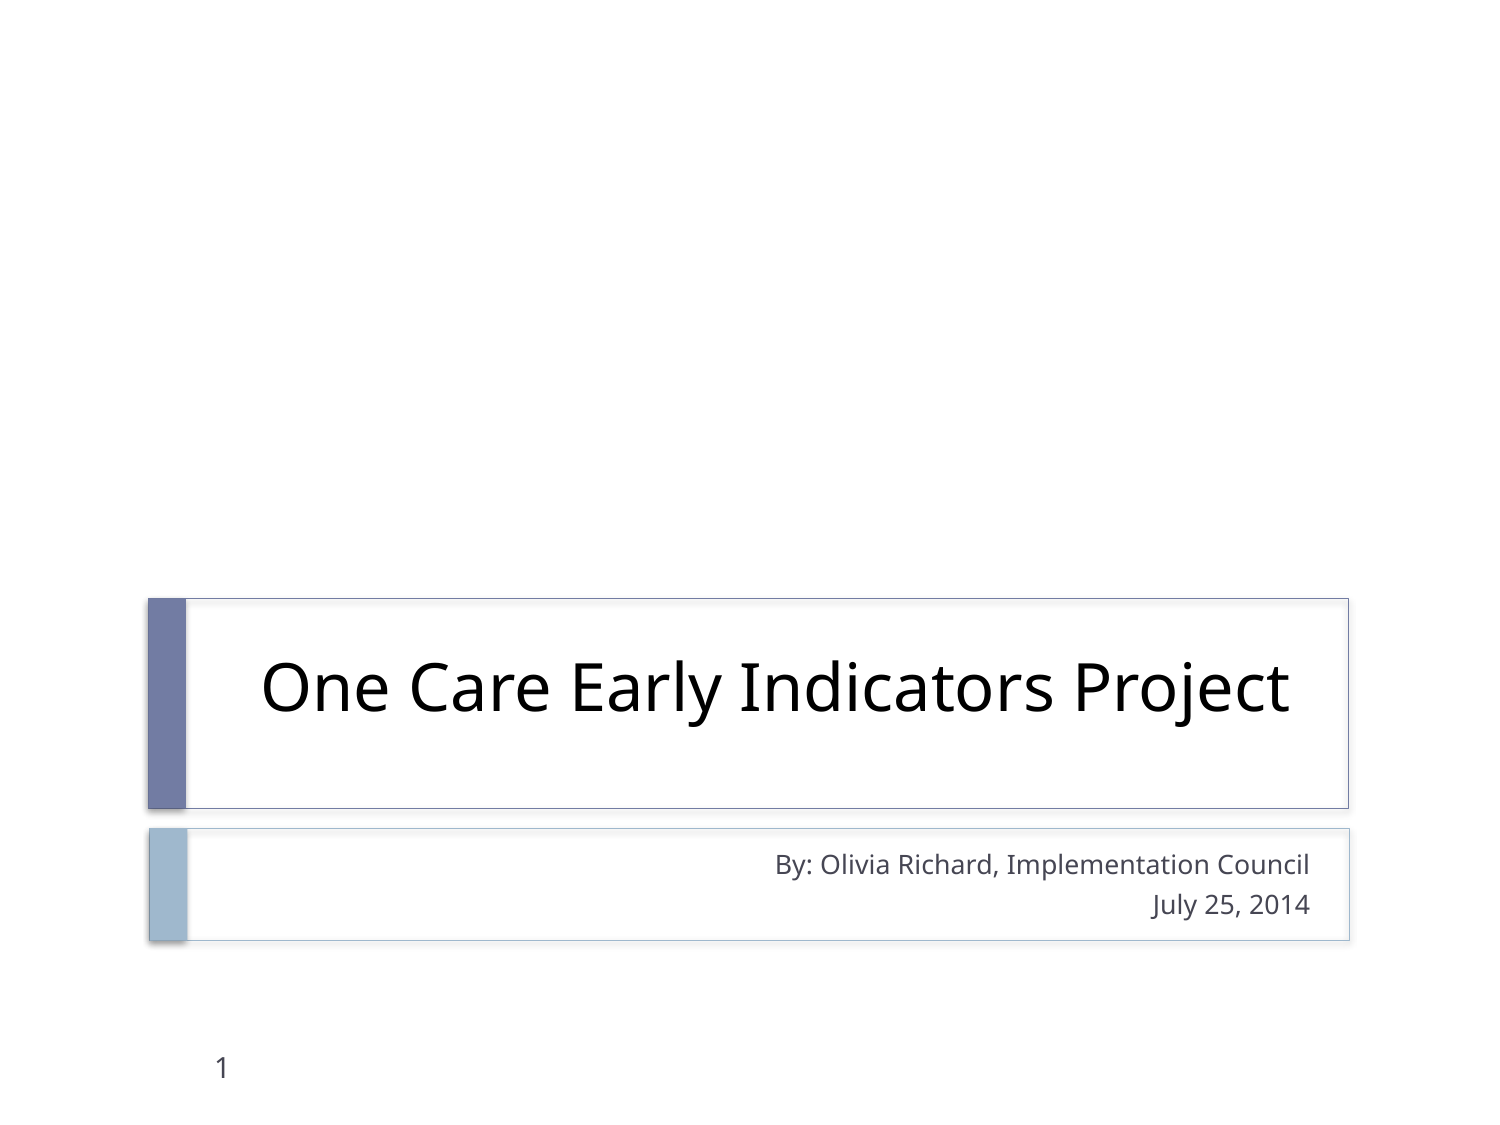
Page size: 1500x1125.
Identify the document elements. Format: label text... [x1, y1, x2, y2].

title One Care Early Indicators Project [200, 637, 1325, 800]
subtitle By: Olivia Richard, Implementation Council July 25, 2014 [200, 840, 1325, 929]
slide_number 1 [199, 1042, 400, 1103]
